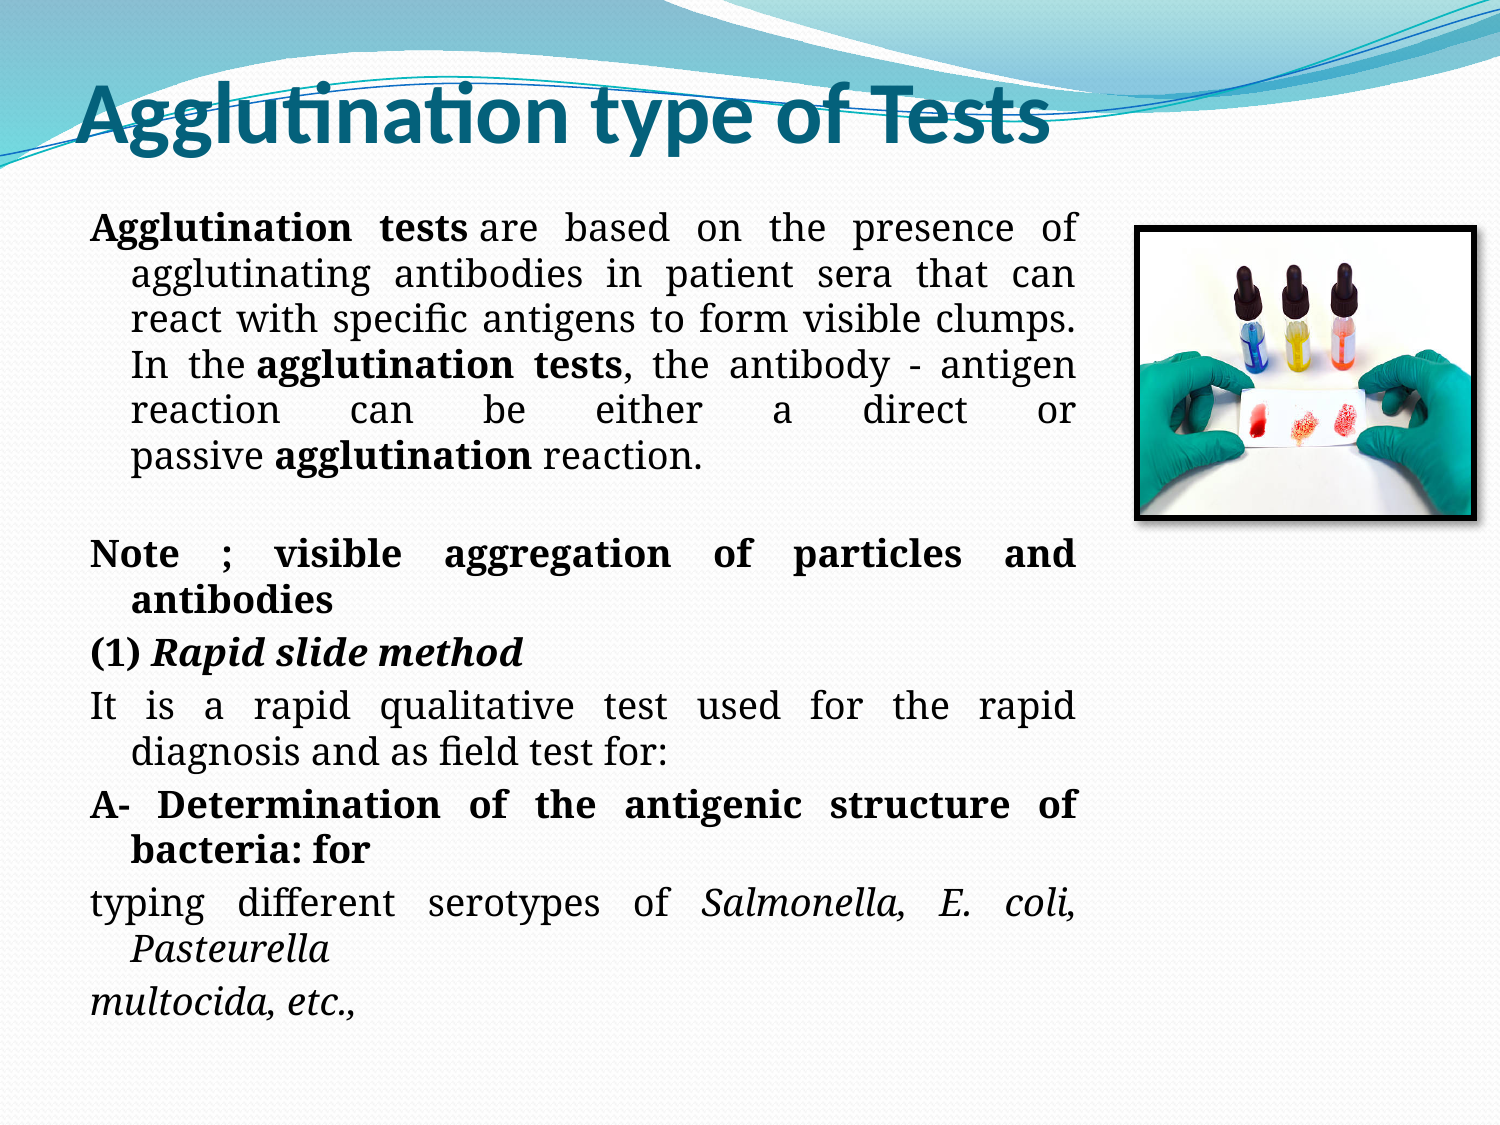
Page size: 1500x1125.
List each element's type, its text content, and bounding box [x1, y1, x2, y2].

list Agglutination tests are based on the presence of agglutinating antibodies in patient sera that can react with specific antigens to form visible clumps. In the agglutination tests, the antibody - antigen reaction can be either a direct or passive agglutination reaction. Note ; visible aggregation of particles and antibodies (1) Rapid slide method It is a rapid qualitative test used for the rapid diagnosis and as field test for: A- Determination of the antigenic structure of bacteria: for typing different serotypes of Salmonella, E. coli, Pasteurella multocida, etc., [75, 196, 1093, 1038]
picture [1139, 231, 1471, 516]
title Agglutination type of Tests [75, 45, 1425, 268]
